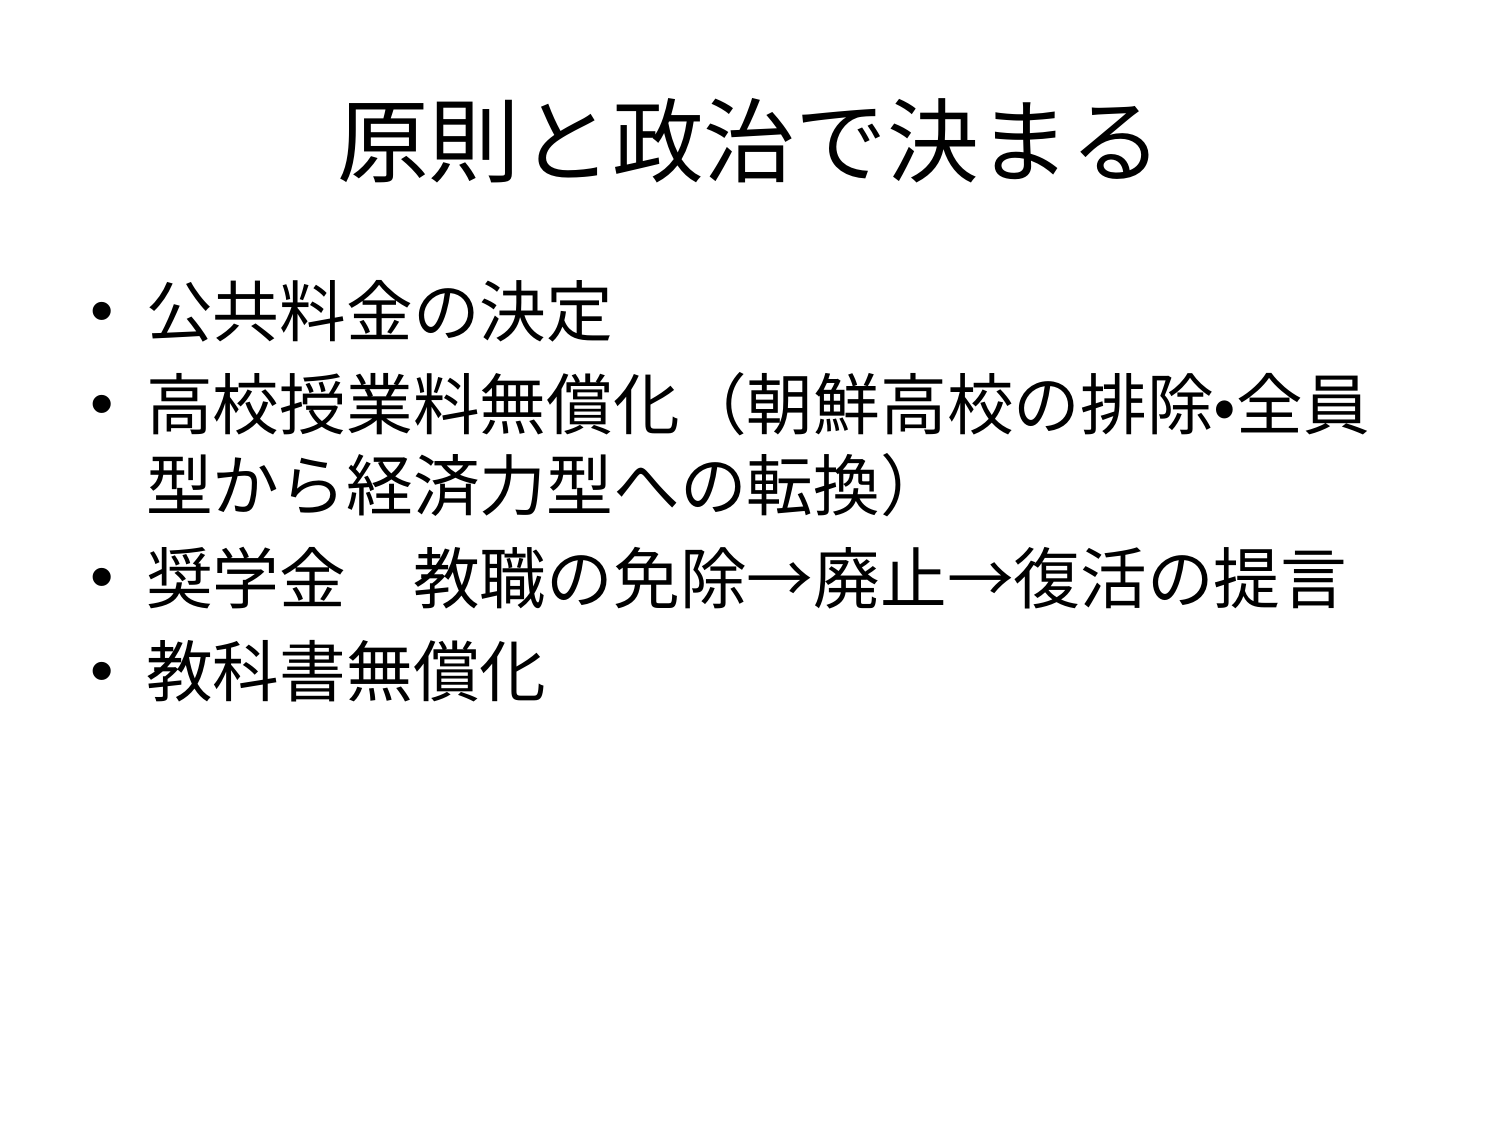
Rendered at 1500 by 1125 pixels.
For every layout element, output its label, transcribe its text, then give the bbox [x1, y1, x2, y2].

list 公共料金の決定 高校授業料無償化（朝鮮高校の排除・全員型から経済力型への転換） 奨学金 教職の免除→廃止→復活の提言 教科書無償化 [75, 262, 1425, 1005]
title 原則と政治で決まる [75, 45, 1425, 233]
